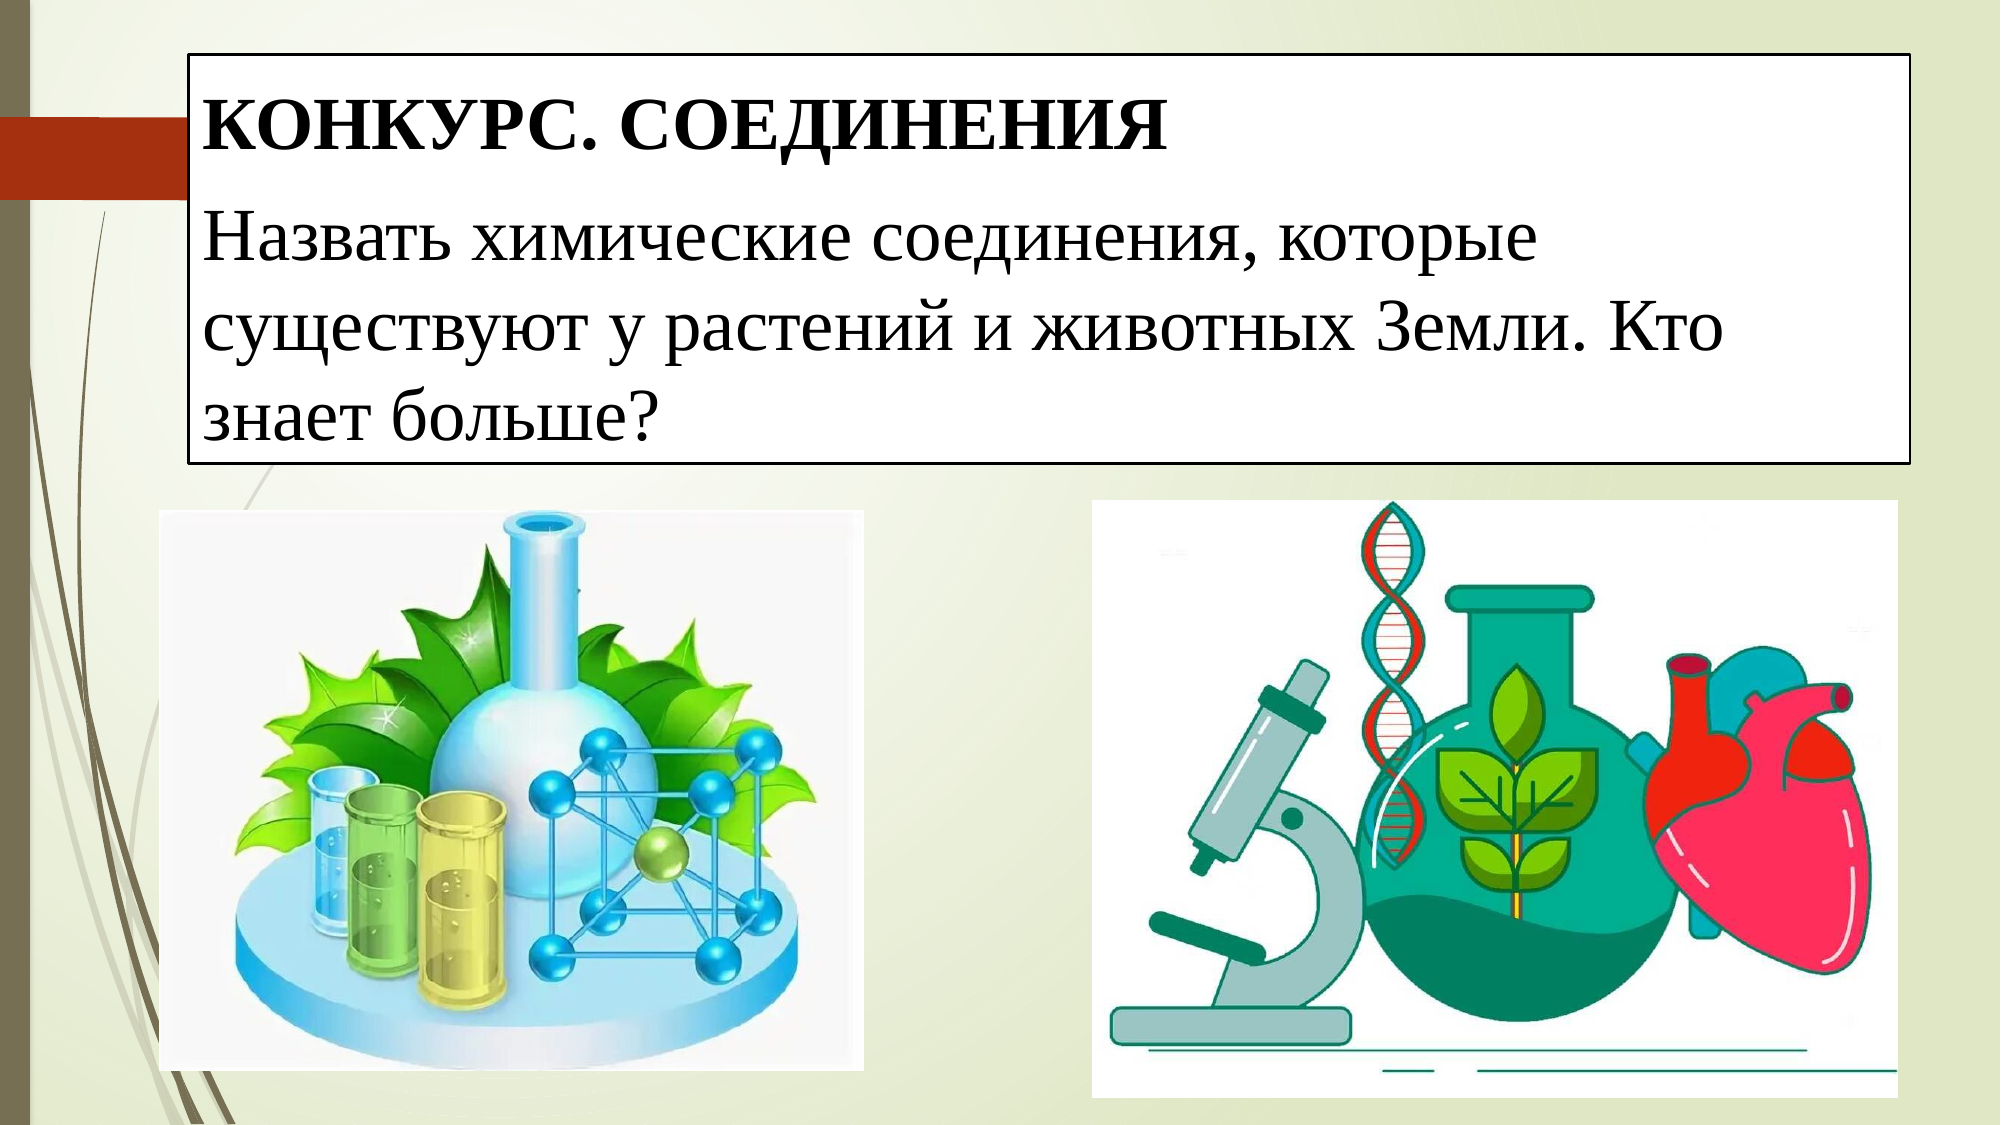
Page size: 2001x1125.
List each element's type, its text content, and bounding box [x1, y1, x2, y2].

picture [158, 509, 865, 1071]
text_box КОНКУРС. СОЕДИНЕНИЯ Назвать химические соединения, которые существуют у растений и животных Земли. Кто знает больше? [187, 53, 1911, 465]
picture [1092, 500, 1898, 1098]
